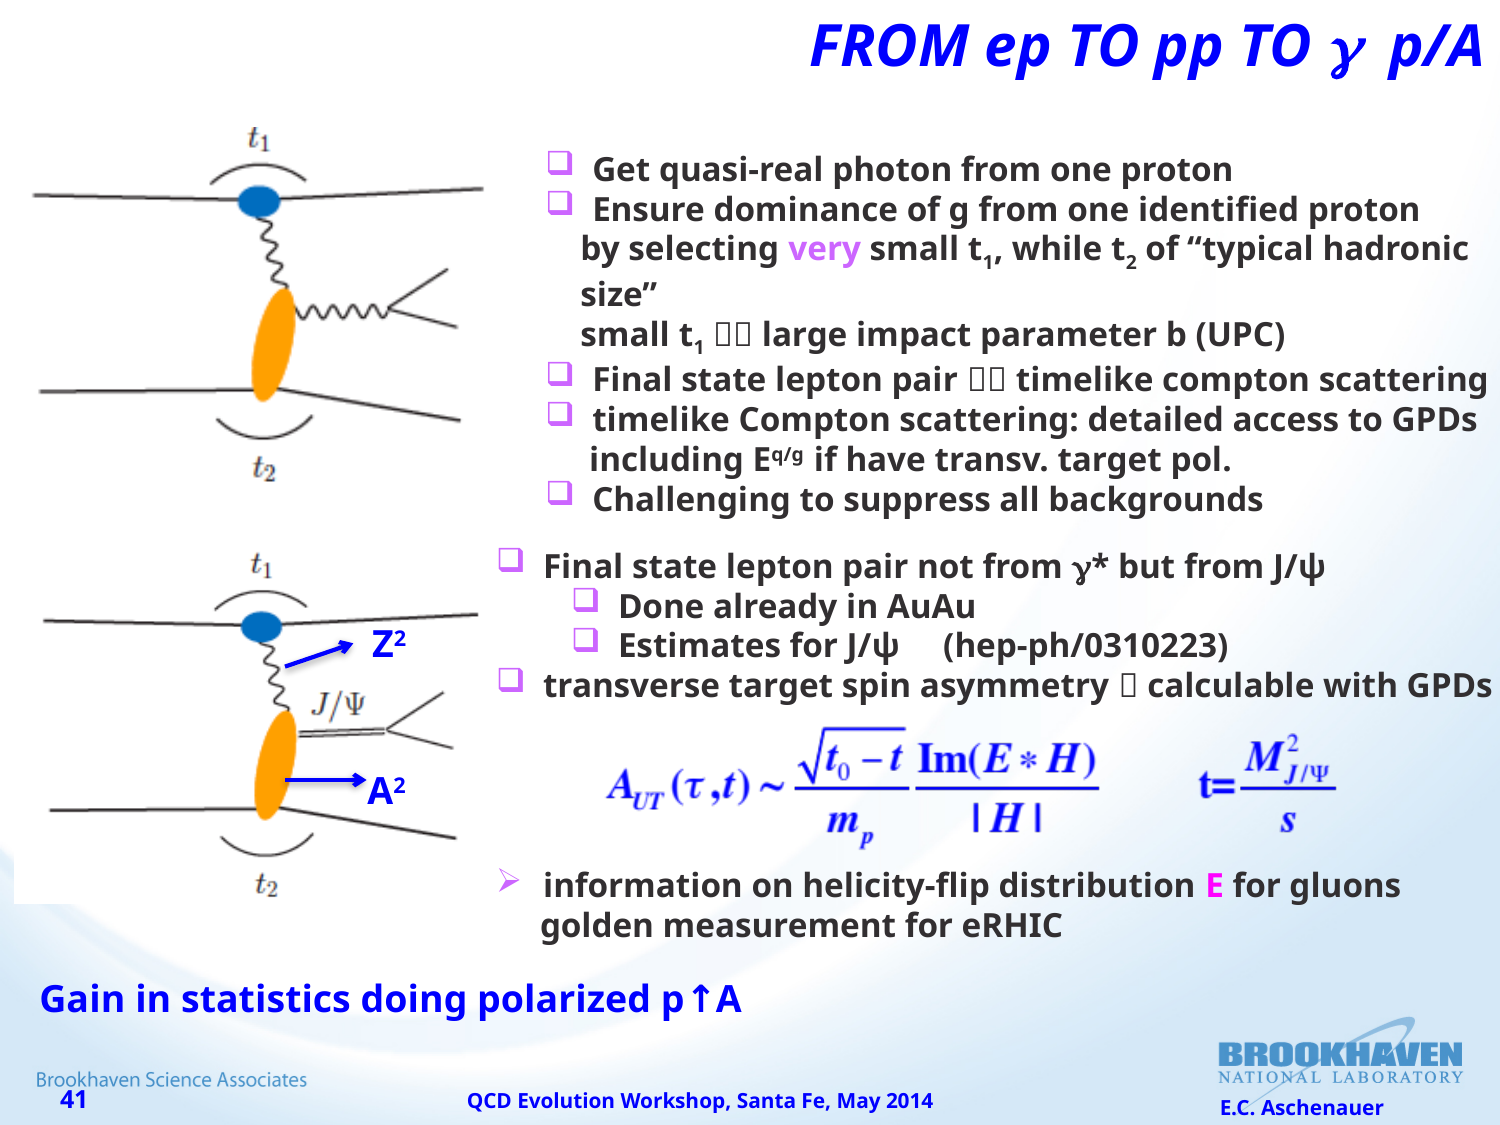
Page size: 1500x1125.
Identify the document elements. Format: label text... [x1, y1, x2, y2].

text_box Get quasi-real photon from one proton Ensure dominance of g from one identified proton by selecting very small t1, while t2 of “typical hadronic size” small t1  large impact parameter b (UPC) Final state lepton pair  timelike compton scattering timelike Compton scattering: detailed access to GPDs including Eq/g if have transv. target pol. Challenging to suppress all backgrounds [530, 140, 1500, 526]
text_box Final state lepton pair not from g* but from J/ψ Done already in AuAu Estimates for J/ψ (hep-ph/0310223) transverse target spin asymmetry  calculable with GPDs information on helicity-flip distribution E for gluons golden measurement for eRHIC [481, 537, 1500, 952]
footer QCD Evolution Workshop, Santa Fe, May 2014 [333, 1063, 1067, 1125]
text_box Gain in statistics doing polarized p↑A [24, 967, 758, 1027]
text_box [601, 724, 1338, 852]
picture [0, 1, 1500, 1125]
slide_number 41 [3, 1064, 104, 1125]
slide_number E.C. Aschenauer [1204, 1063, 1481, 1125]
title From ep tO pp to g p/A [124, 0, 1500, 101]
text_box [14, 537, 494, 905]
